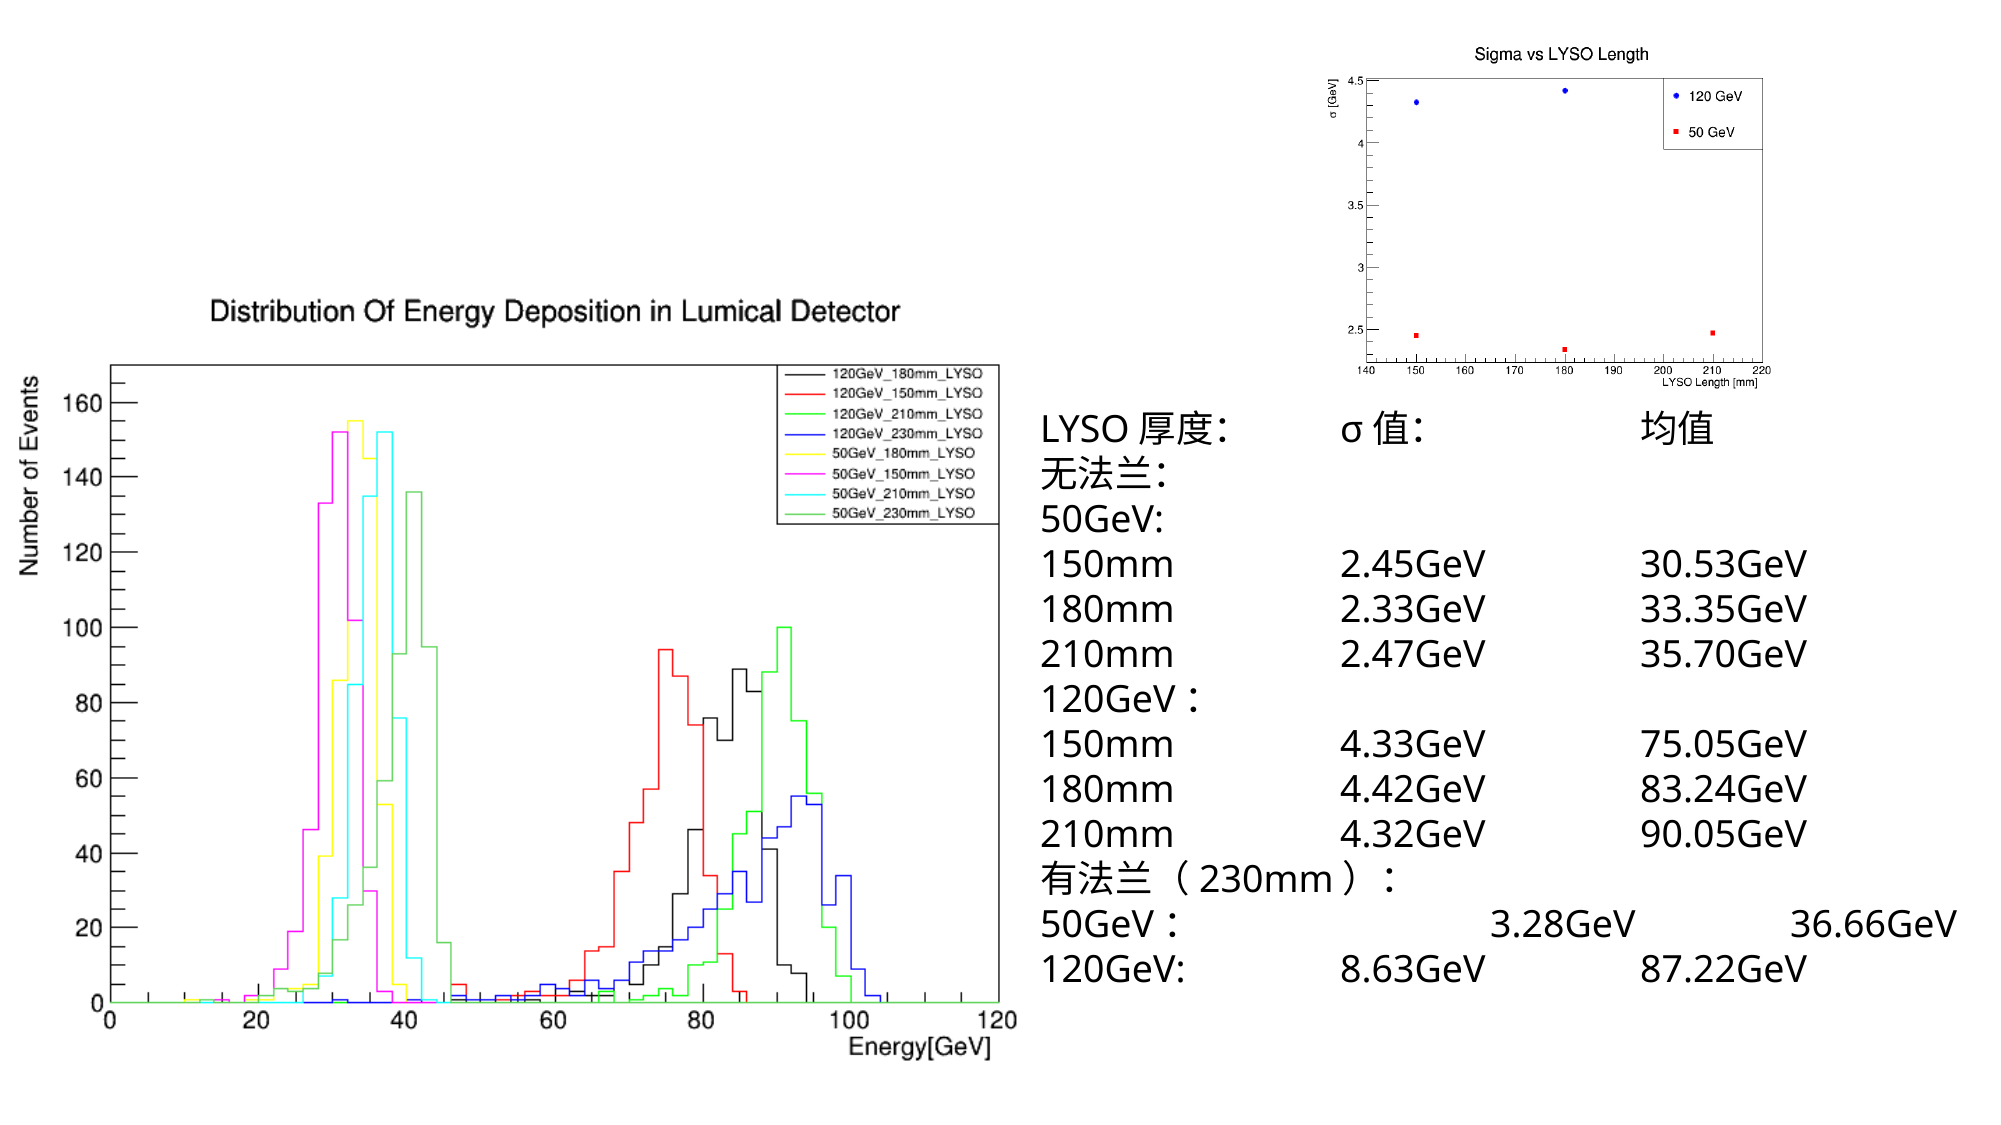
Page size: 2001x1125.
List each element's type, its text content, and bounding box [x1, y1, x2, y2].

text_box LYSO厚度： σ值： 均值 无法兰： 50GeV: 150mm 2.45GeV 30.53GeV 180mm 2.33GeV 33.35GeV 210mm 2.47GeV 35.70GeV 120GeV： 150mm 4.33GeV 75.05GeV 180mm 4.42GeV 83.24GeV 210mm 4.32GeV 90.05GeV 有法兰（230mm）： 50GeV： 3.28GeV 36.66GeV 120GeV: 8.63GeV 87.22GeV [1110, 397, 2000, 997]
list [0, 285, 1110, 1083]
picture [1317, 42, 1812, 398]
